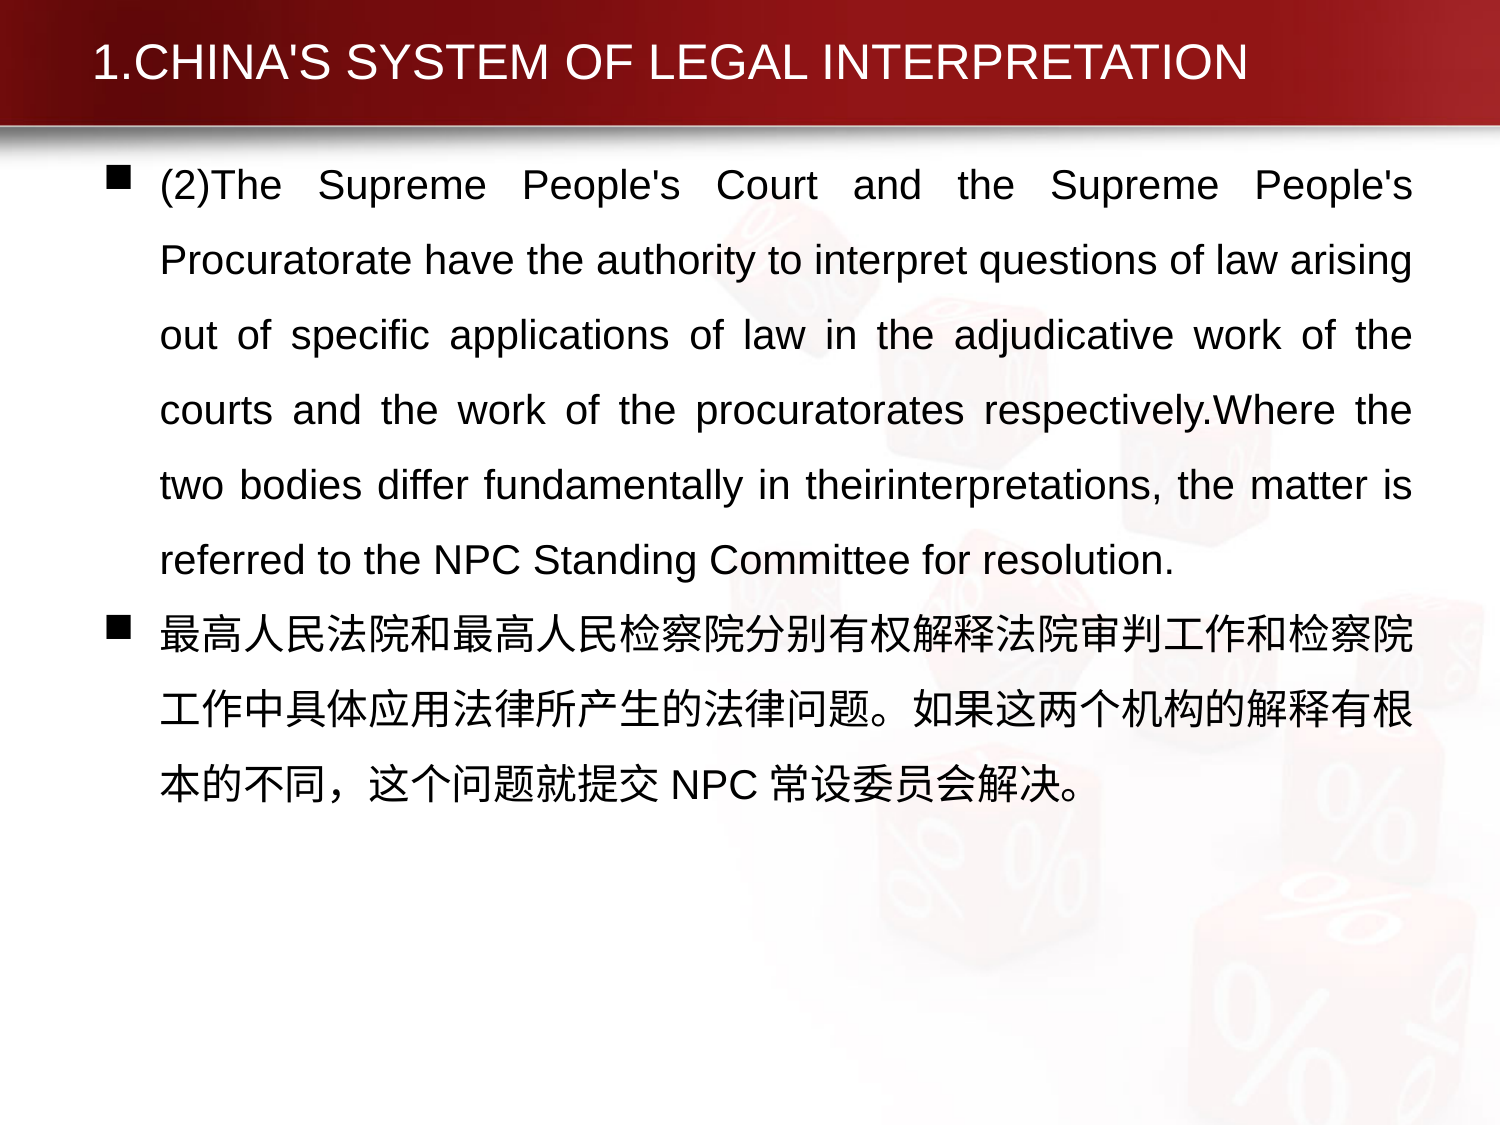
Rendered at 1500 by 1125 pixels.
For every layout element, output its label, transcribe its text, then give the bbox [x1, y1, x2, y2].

text_box (2)The Supreme People's Court and the Supreme People's Procuratorate have the authority to interpret questions of law arising out of specific applications of law in the adjudicative work of the courts and the work of the procuratorates respectively.Where the two bodies differ fundamentally in theirinterpretations, the matter is referred to the NPC Standing Committee for resolution. 最高人民法院和最高人民检察院分别有权解释法院审判工作和检察院工作中具体应用法律所产生的法律问题。如果这两个机构的解释有根本的不同，这个问题就提交NPC常设委员会解决。 [88, 125, 1429, 891]
picture [0, 0, 1500, 1125]
title 1.CHINA'S SYSTEM OF LEGAL INTERPRETATION [76, 18, 1454, 101]
